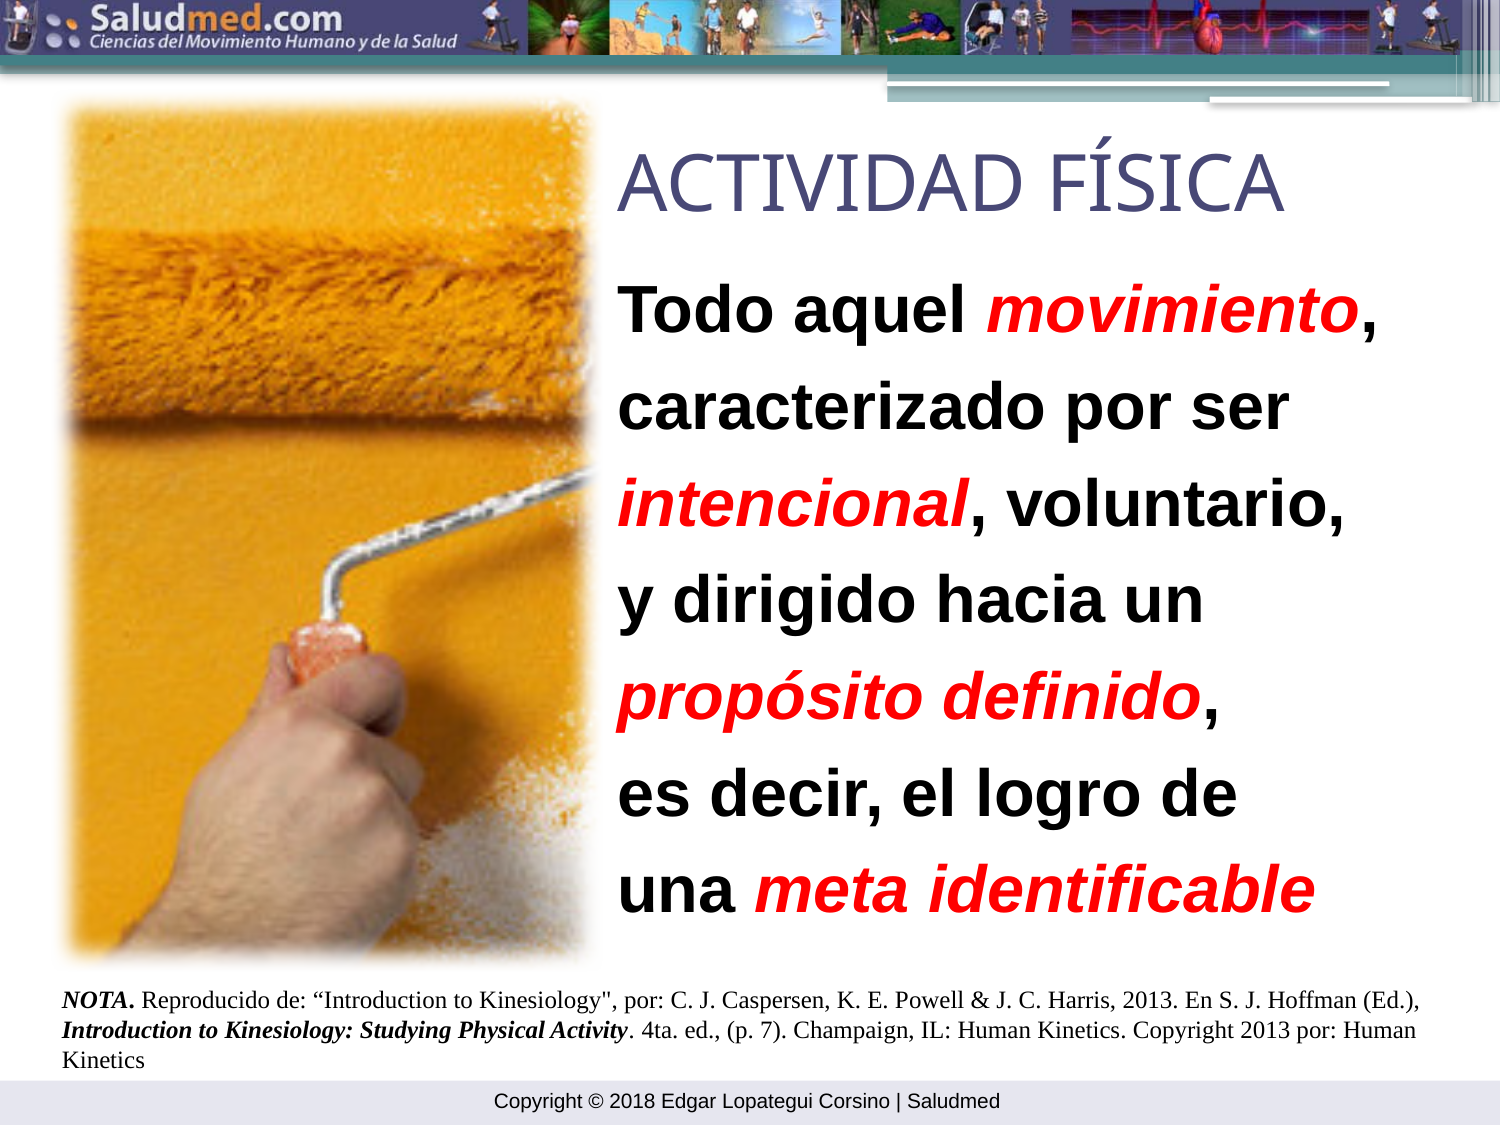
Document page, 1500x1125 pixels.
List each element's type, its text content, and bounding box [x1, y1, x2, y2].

picture [0, 0, 1460, 55]
text_box NOTA. Reproducido de: “Introduction to Kinesiology", por: C. J. Caspersen, K. E. Powell & J. C. Harris, 2013. En S. J. Hoffman (Ed.), Introduction to Kinesiology: Studying Physical Activity. 4ta. ed., (p. 7). Champaign, IL: Human Kinetics. Copyright 2013 por: Human Kinetics [47, 975, 1500, 1071]
text_box Todo aquel movimiento, caracterizado por ser intencional, voluntario, y dirigido hacia un propósito definido, es decir, el logro de una meta identificable [609, 255, 1424, 941]
text_box ACTIVIDAD FÍSICA [609, 120, 1483, 239]
picture [51, 89, 603, 972]
